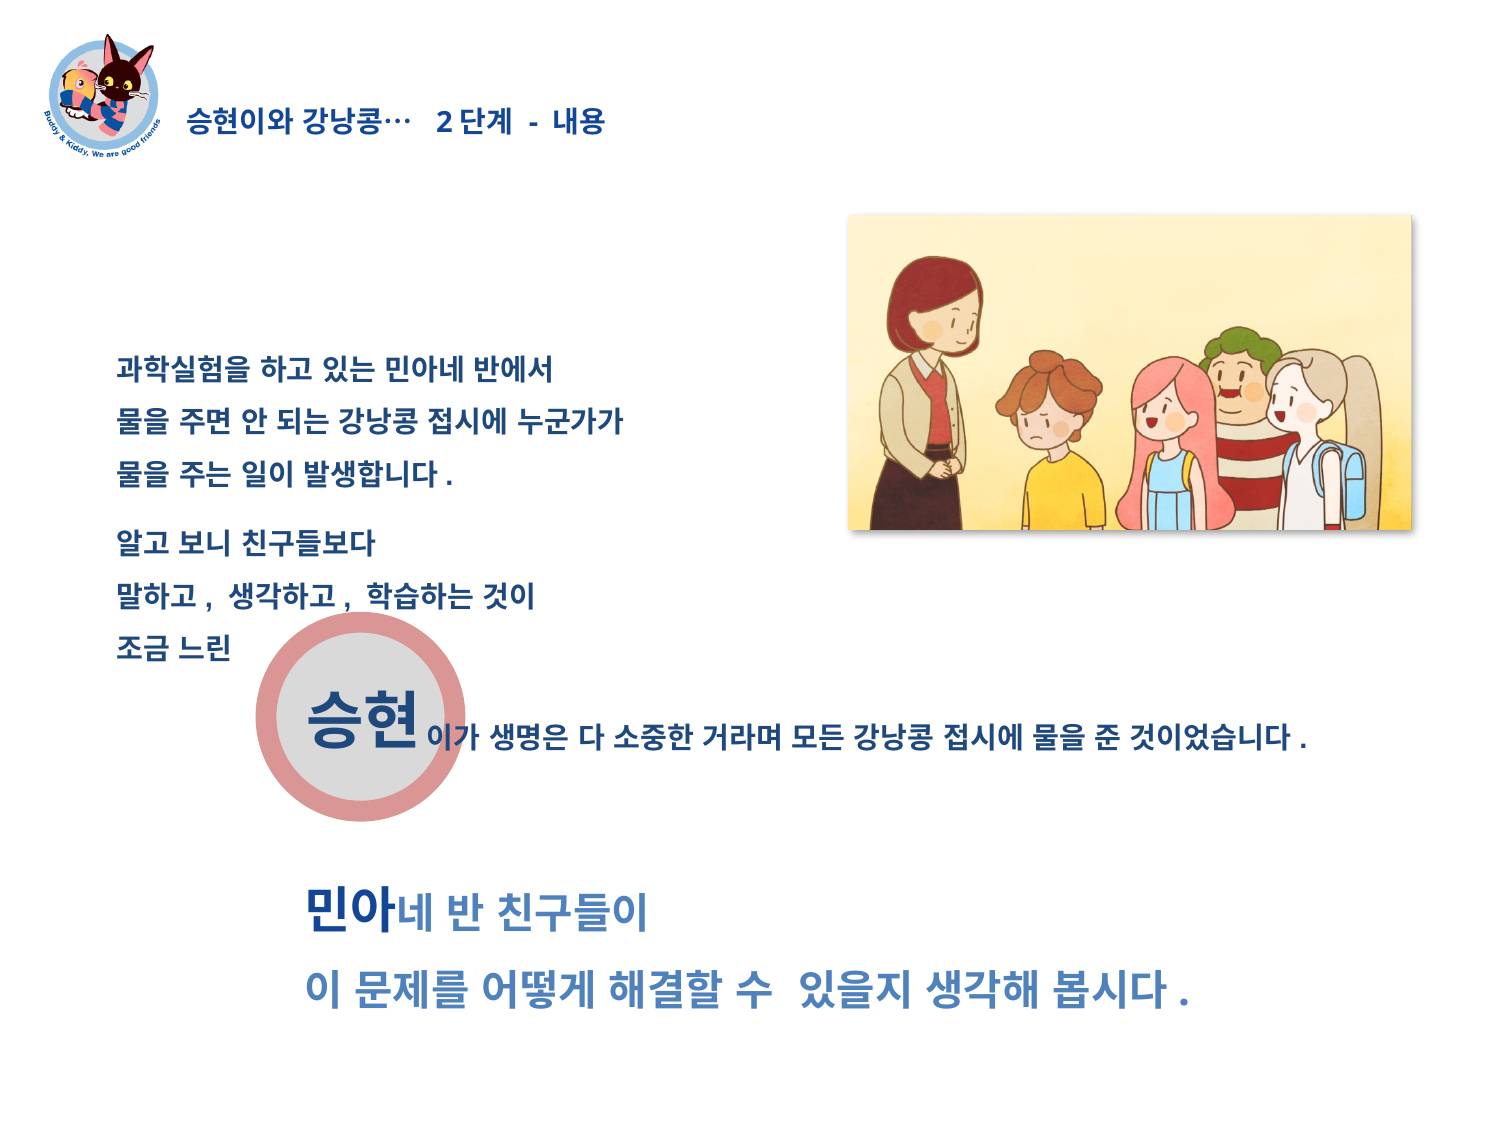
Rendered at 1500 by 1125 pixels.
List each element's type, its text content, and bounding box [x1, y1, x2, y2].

text_box 알고 보니 친구들보다 말하고, 생각하고, 학습하는 것이 조금 느린 [102, 500, 869, 673]
text_box 민아네 반 친구들이 이 문제를 어떻게 해결할 수 있을지 생각해 봅시다. [289, 841, 1466, 1022]
text_box 승현이와 강낭콩… 2단계 - 내용 [171, 78, 904, 146]
picture [44, 34, 160, 157]
text_box 과학실험을 하고 있는 민아네 반에서 물을 주면 안 되는 강낭콩 접시에 누군가가 물을 주는 일이 발생합니다. [102, 326, 842, 499]
picture [848, 215, 1412, 530]
text_box 이가 생명은 다 소중한 거라며 모든 강낭콩 접시에 물을 준 것이었습니다. [464, 694, 1399, 762]
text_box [265, 621, 459, 812]
